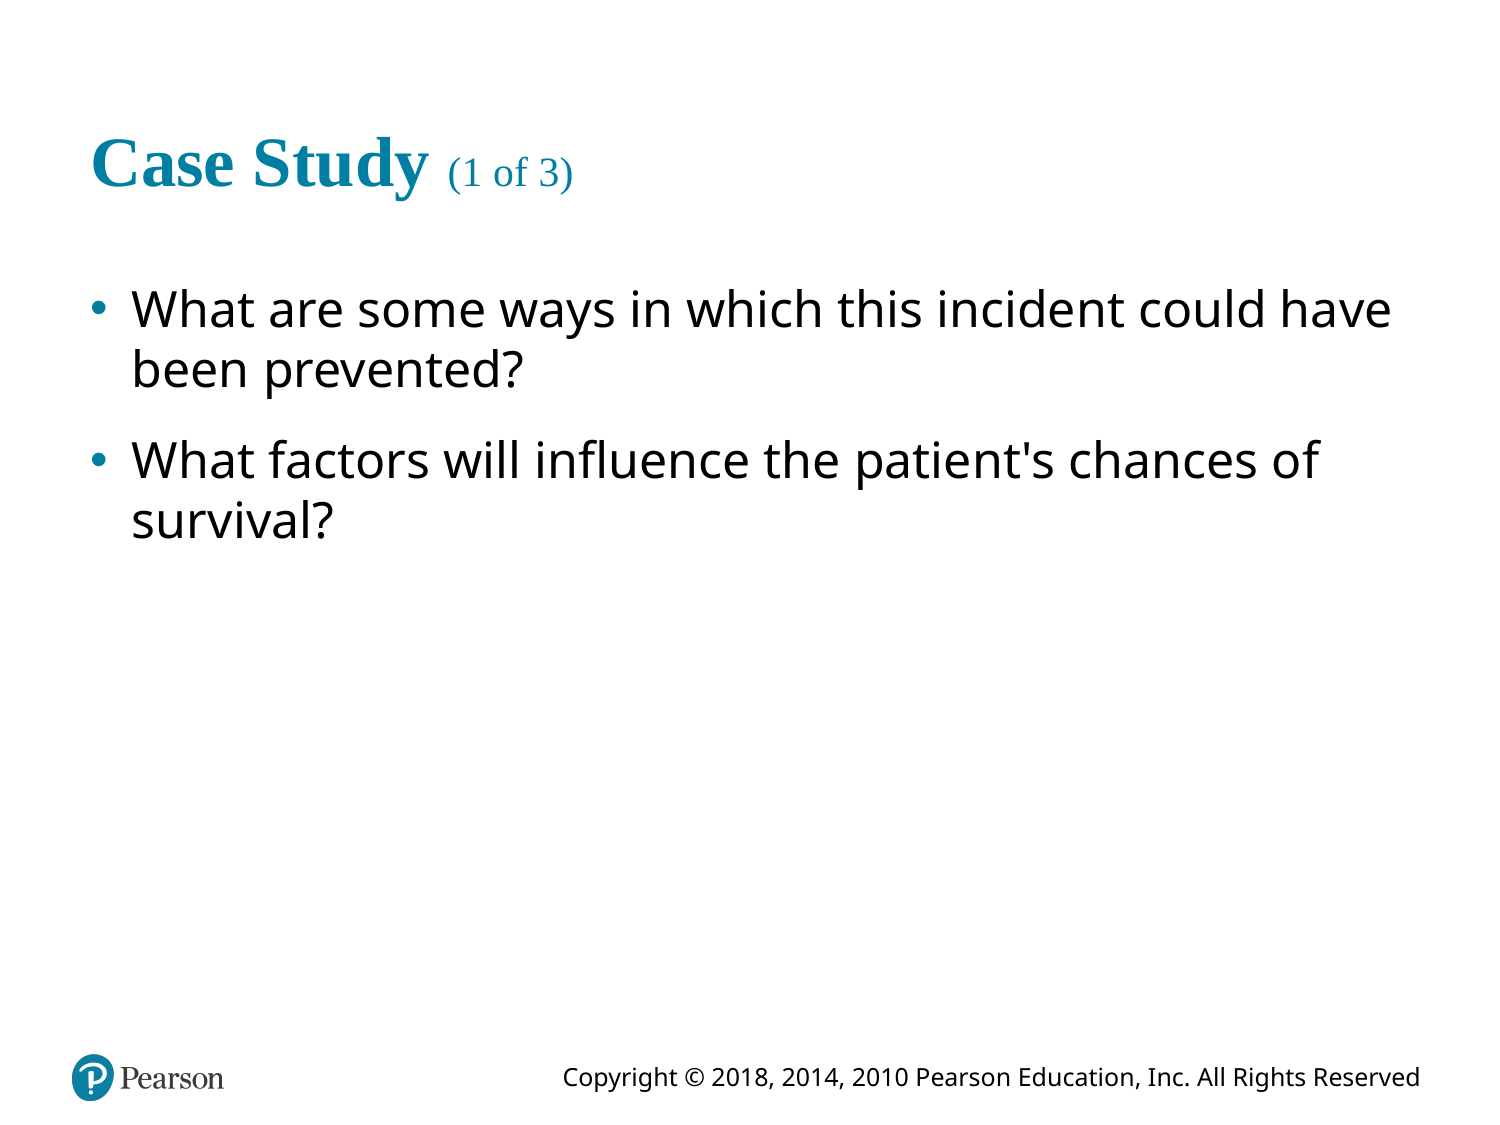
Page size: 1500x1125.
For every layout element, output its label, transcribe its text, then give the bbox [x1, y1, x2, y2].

picture [72, 1054, 88, 1070]
title Case Study (1 of 3) [75, 35, 1425, 216]
list What are some ways in which this incident could have been prevented? What factors will influence the patient's chances of survival? [75, 262, 1425, 567]
picture [72, 1087, 83, 1101]
picture [80, 1063, 106, 1088]
picture [98, 1054, 224, 1101]
